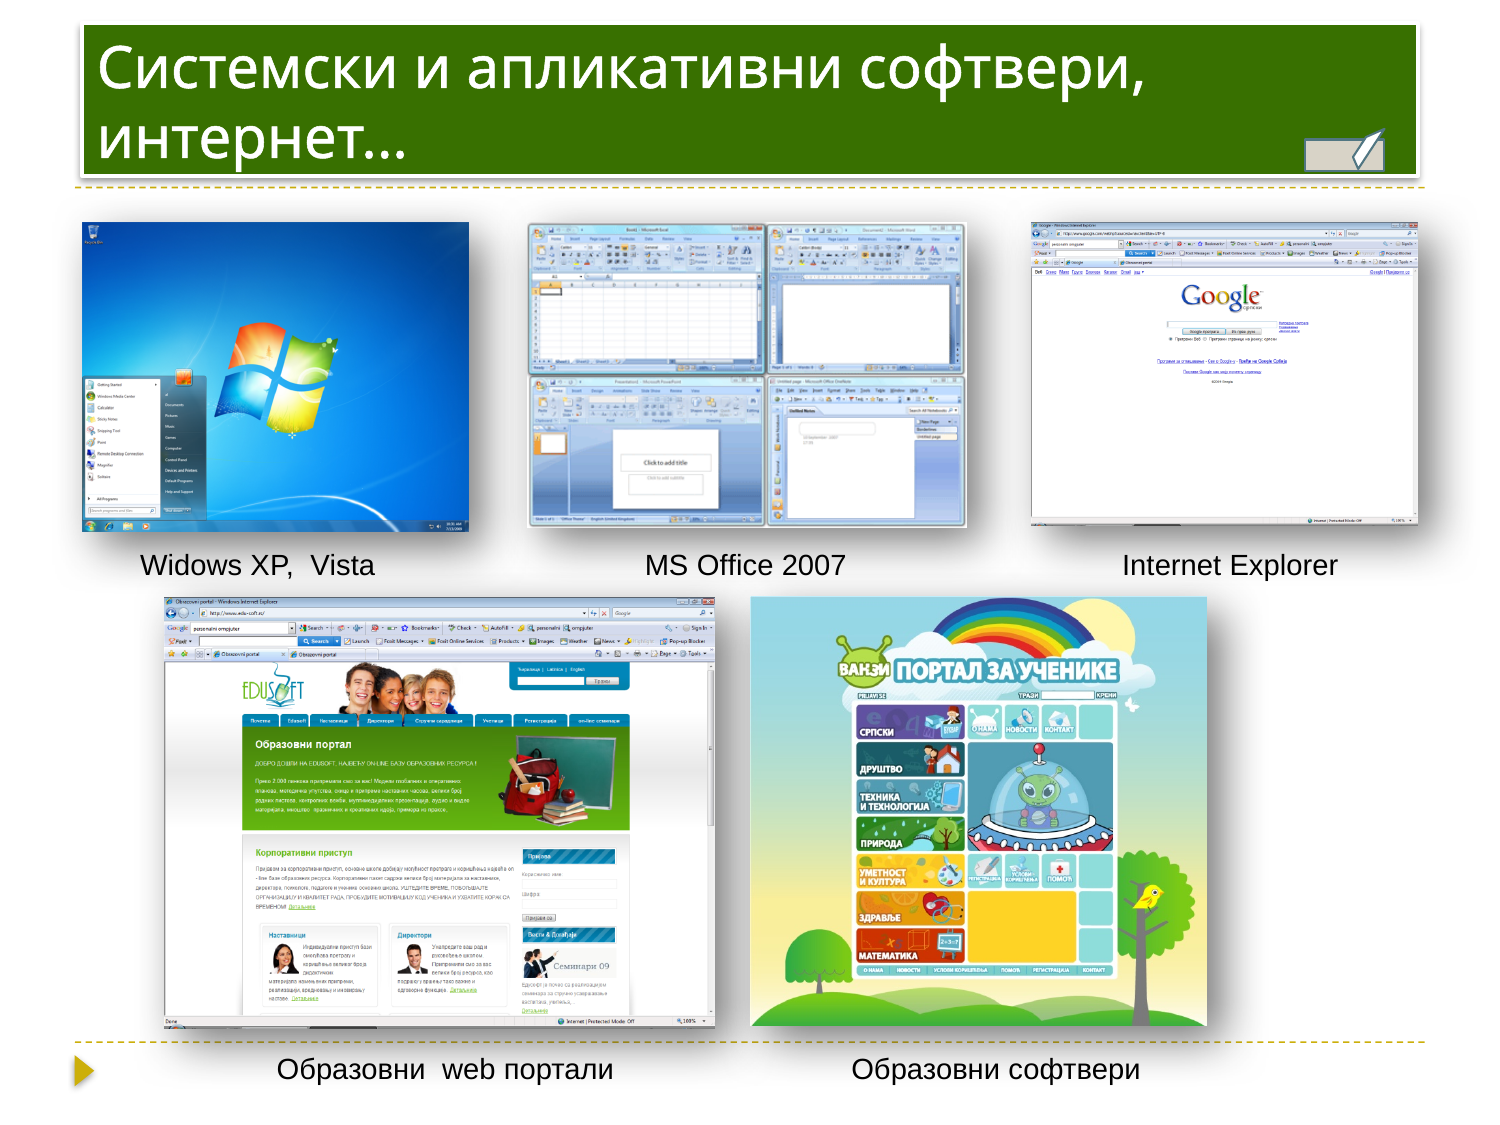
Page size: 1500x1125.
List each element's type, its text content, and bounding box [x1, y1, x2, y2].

picture [163, 597, 716, 1030]
text_box Widows XP, Vista [46, 538, 469, 589]
text_box Internet Explorer [1019, 538, 1442, 589]
text_box Образовни софтвери [785, 1042, 1207, 1093]
picture [749, 596, 1208, 1026]
picture [527, 222, 967, 528]
text_box [1304, 138, 1386, 172]
text_box MS Office 2007 [538, 540, 961, 589]
text_box [1351, 127, 1386, 171]
text_box Образовни web портали [234, 1042, 657, 1093]
picture [81, 222, 469, 533]
text_box Системски и апликативни софтвери, интернет... [80, 21, 1420, 178]
picture [1030, 222, 1419, 526]
